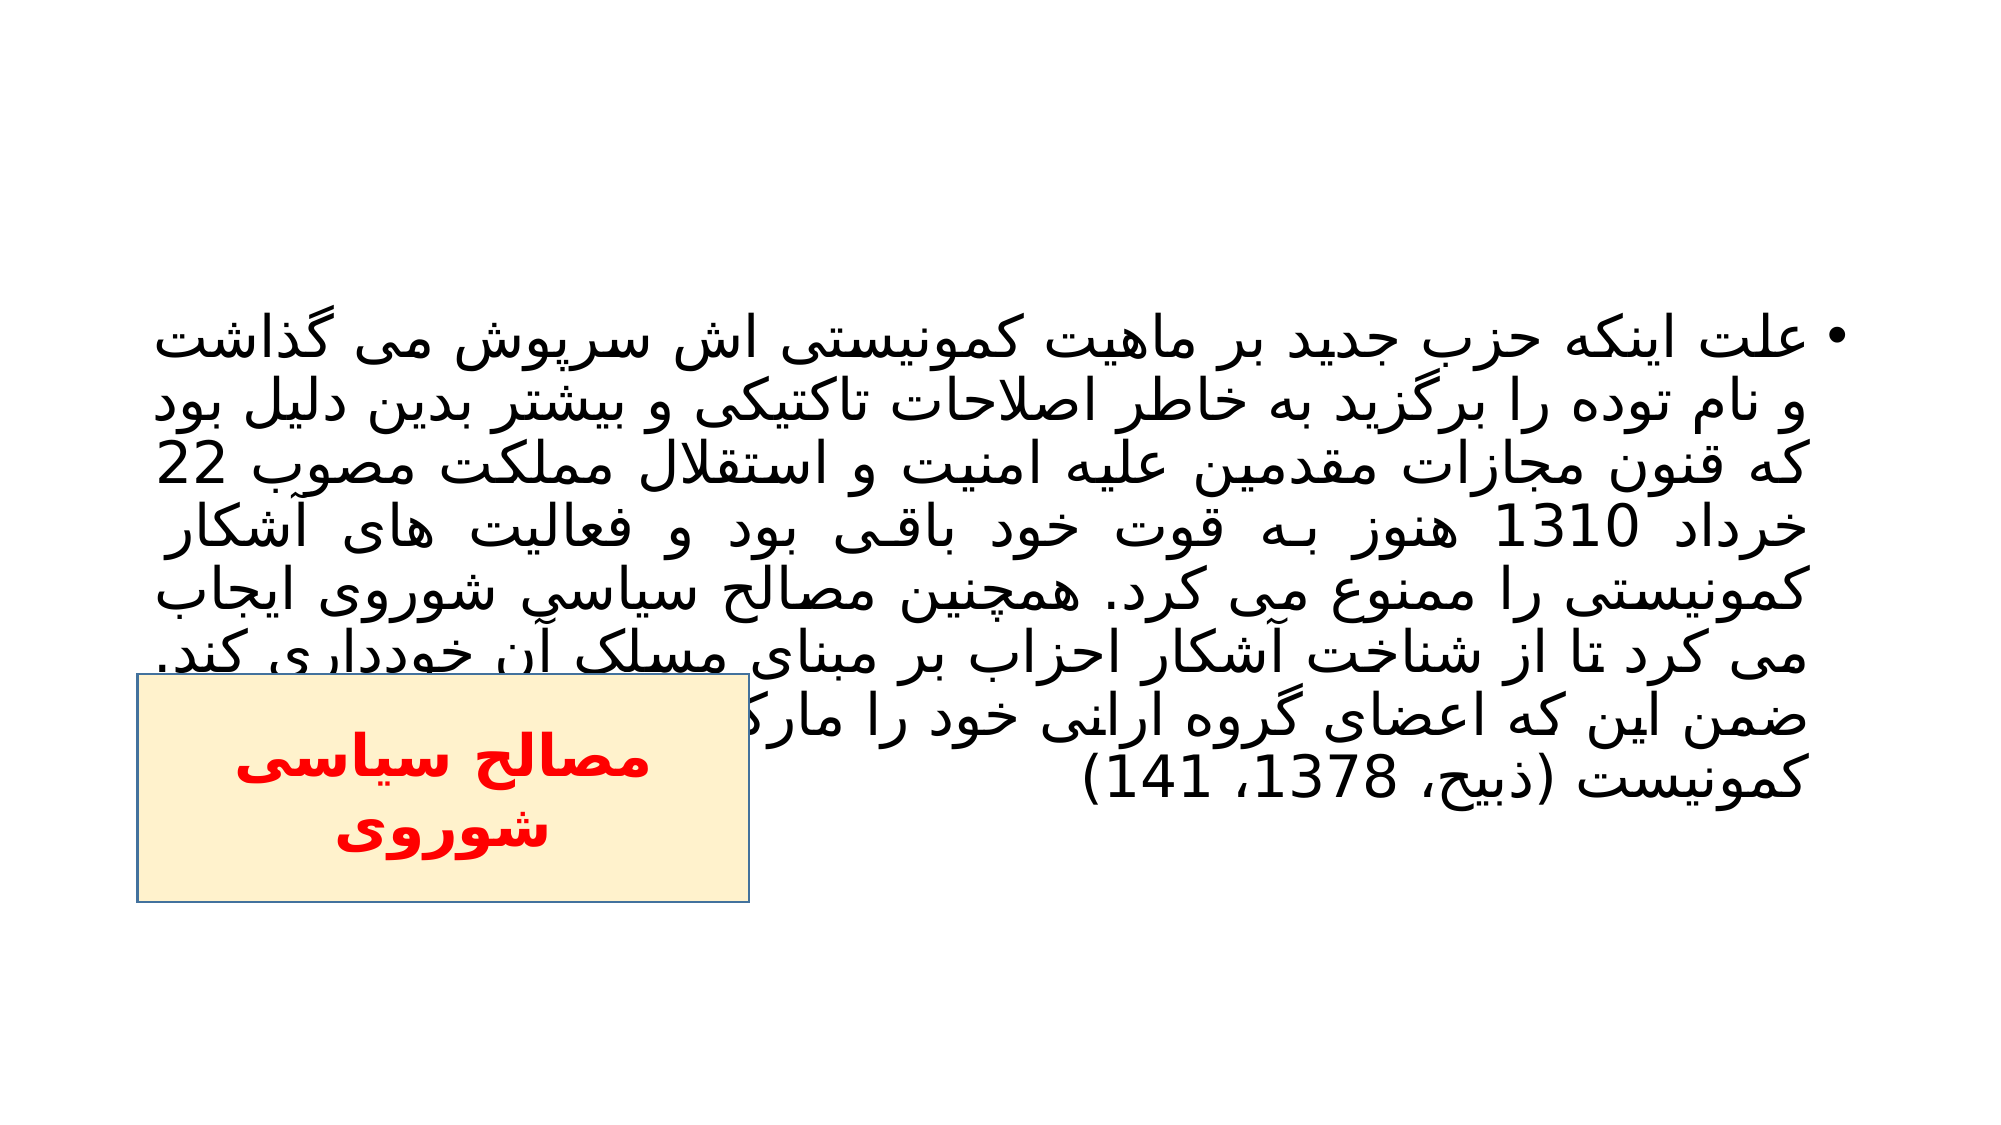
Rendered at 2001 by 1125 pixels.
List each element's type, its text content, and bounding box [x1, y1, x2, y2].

text_box مصالح سیاسی شوروی [136, 673, 750, 903]
list علت اینکه حزب جدید بر ماهیت کمونیستی اش سرپوش می گذاشت و نام توده را برگزید به خاطر اصلاحات تاکتیکی و بیشتر بدین دلیل بود که قنون مجازات مقدمین علیه امنیت و استقلال مملکت مصوب 22 خرداد 1310 هنوز به قوت خود باقی بود و فعالیت های آشکار کمونیستی را ممنوع می کرد. همچنین مصالح سیاسی شوروی ایجاب می کرد تا از شناخت آشکار احزاب بر مبنای مسلک آن خودداری کند. ضمن این که اعضای گروه ارانی خود را مارکسیست می دانستند و نه کمونیست (ذبیح، 1378، 141) [137, 299, 1863, 1014]
